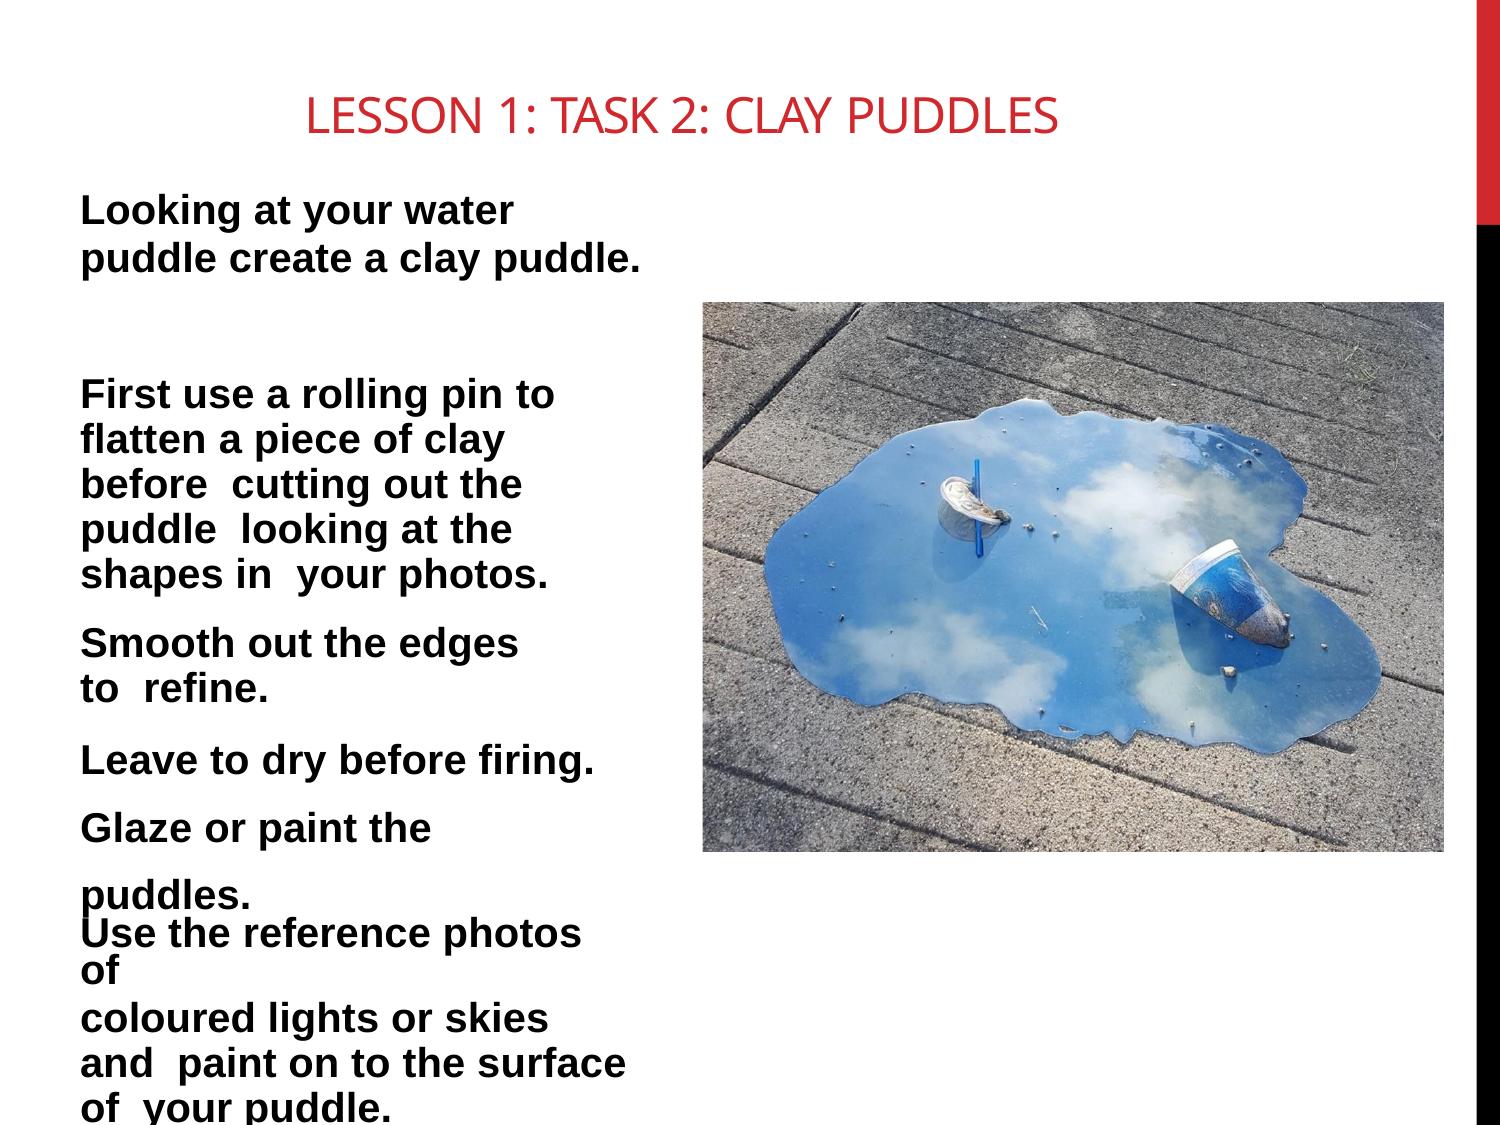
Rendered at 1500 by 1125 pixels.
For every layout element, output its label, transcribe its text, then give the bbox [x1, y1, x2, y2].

title LESSON 1: TASK 2: CLAY PUDDLES [302, 81, 1237, 272]
text_box [702, 302, 1444, 852]
text_box Looking at your water puddle create a clay puddle. First use a rolling pin to flatten a piece of clay before cutting out the puddle looking at the shapes in your photos. Smooth out the edges to refine. Leave to dry before firing. Glaze or paint the puddles. Use the reference photos of coloured lights or skies and paint on to the surface of your puddle. [77, 183, 642, 1125]
